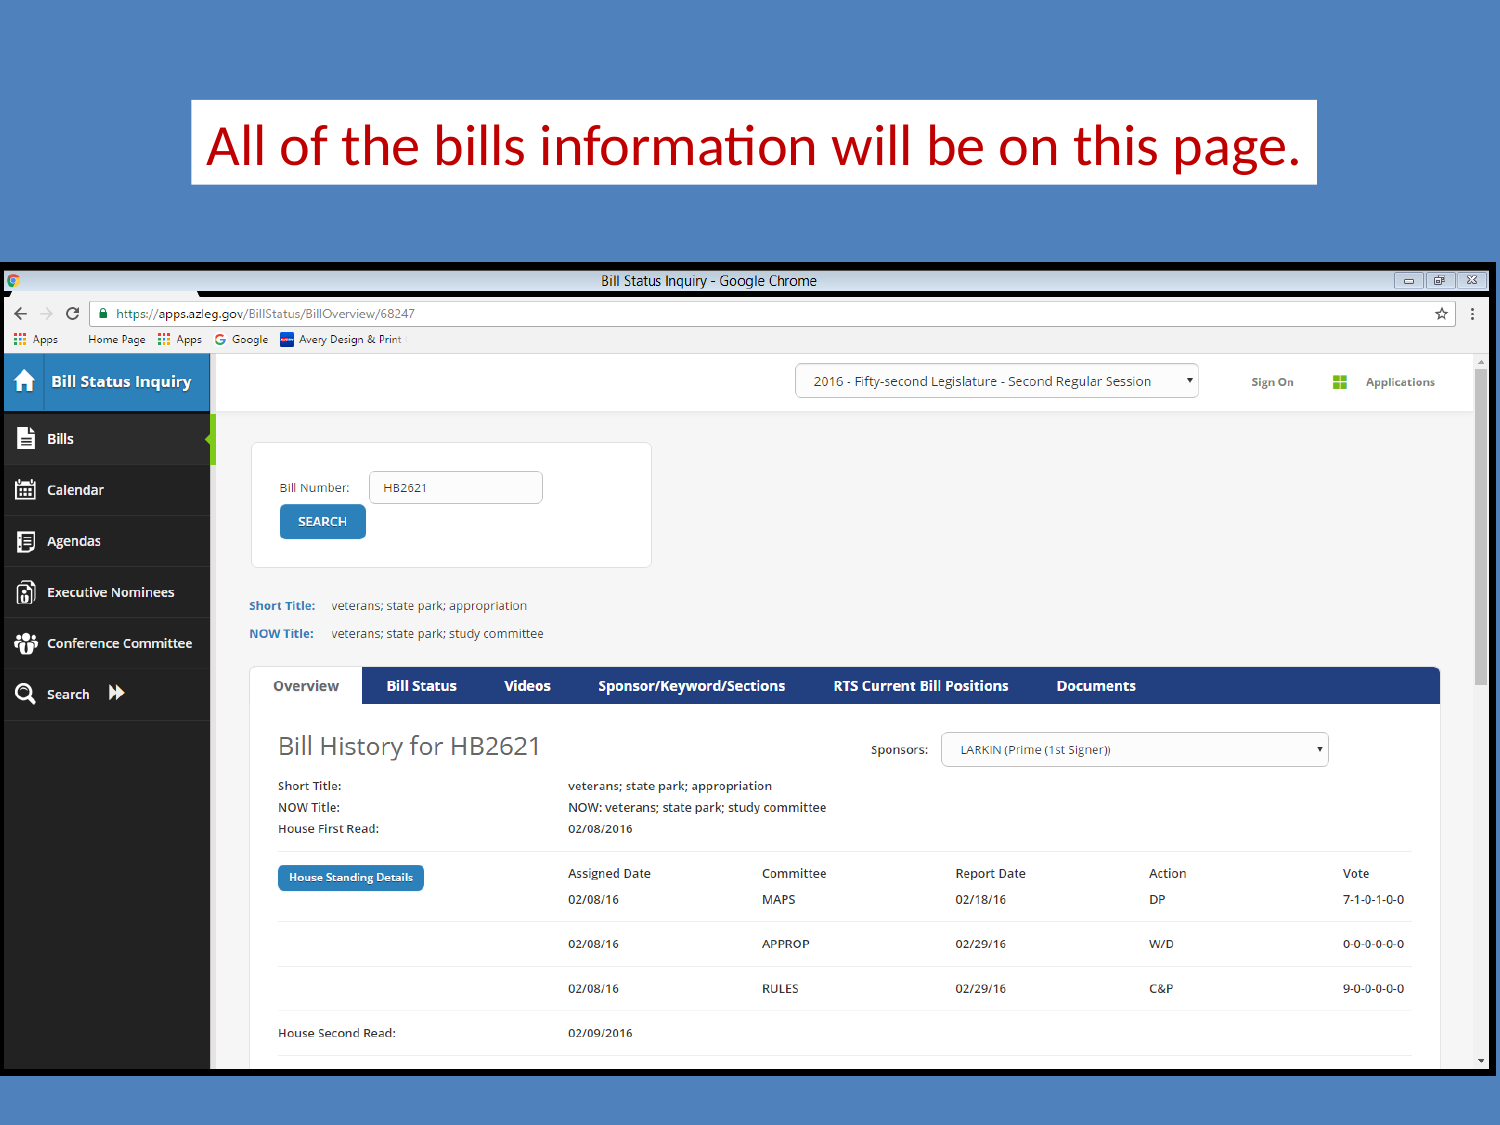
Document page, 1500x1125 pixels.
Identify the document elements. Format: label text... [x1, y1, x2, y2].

picture [0, 262, 1497, 1076]
text_box All of the bills information will be on this page. [191, 99, 1317, 185]
